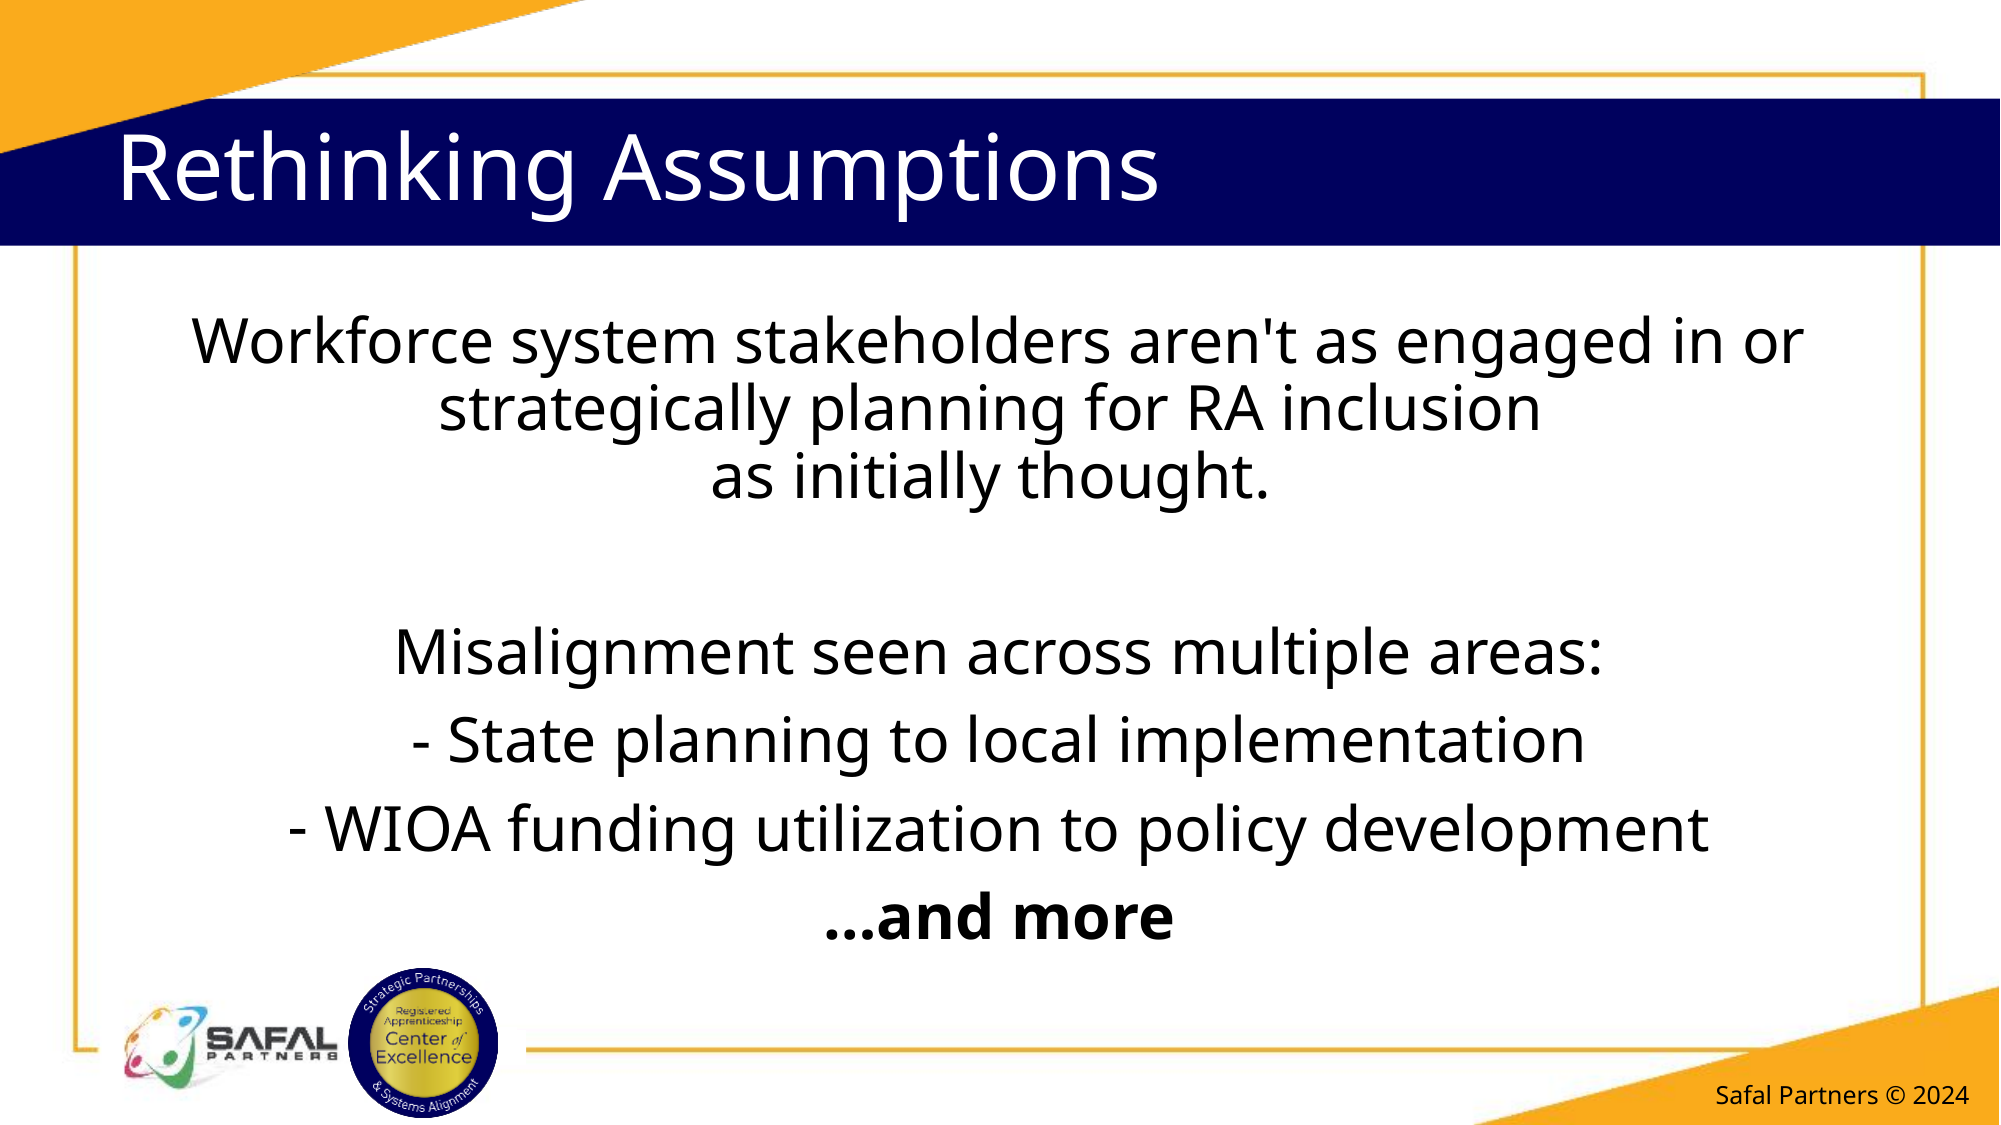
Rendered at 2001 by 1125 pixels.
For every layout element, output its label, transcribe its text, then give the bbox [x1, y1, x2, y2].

list Workforce system stakeholders aren't as engaged in or strategically planning for RA inclusion as initially thought. Misalignment seen across multiple areas: - State planning to local implementation WIOA funding utilization to policy development …and more [99, 301, 1900, 1003]
picture [0, 0, 2001, 1125]
title Rethinking Assumptions [100, 62, 1984, 280]
